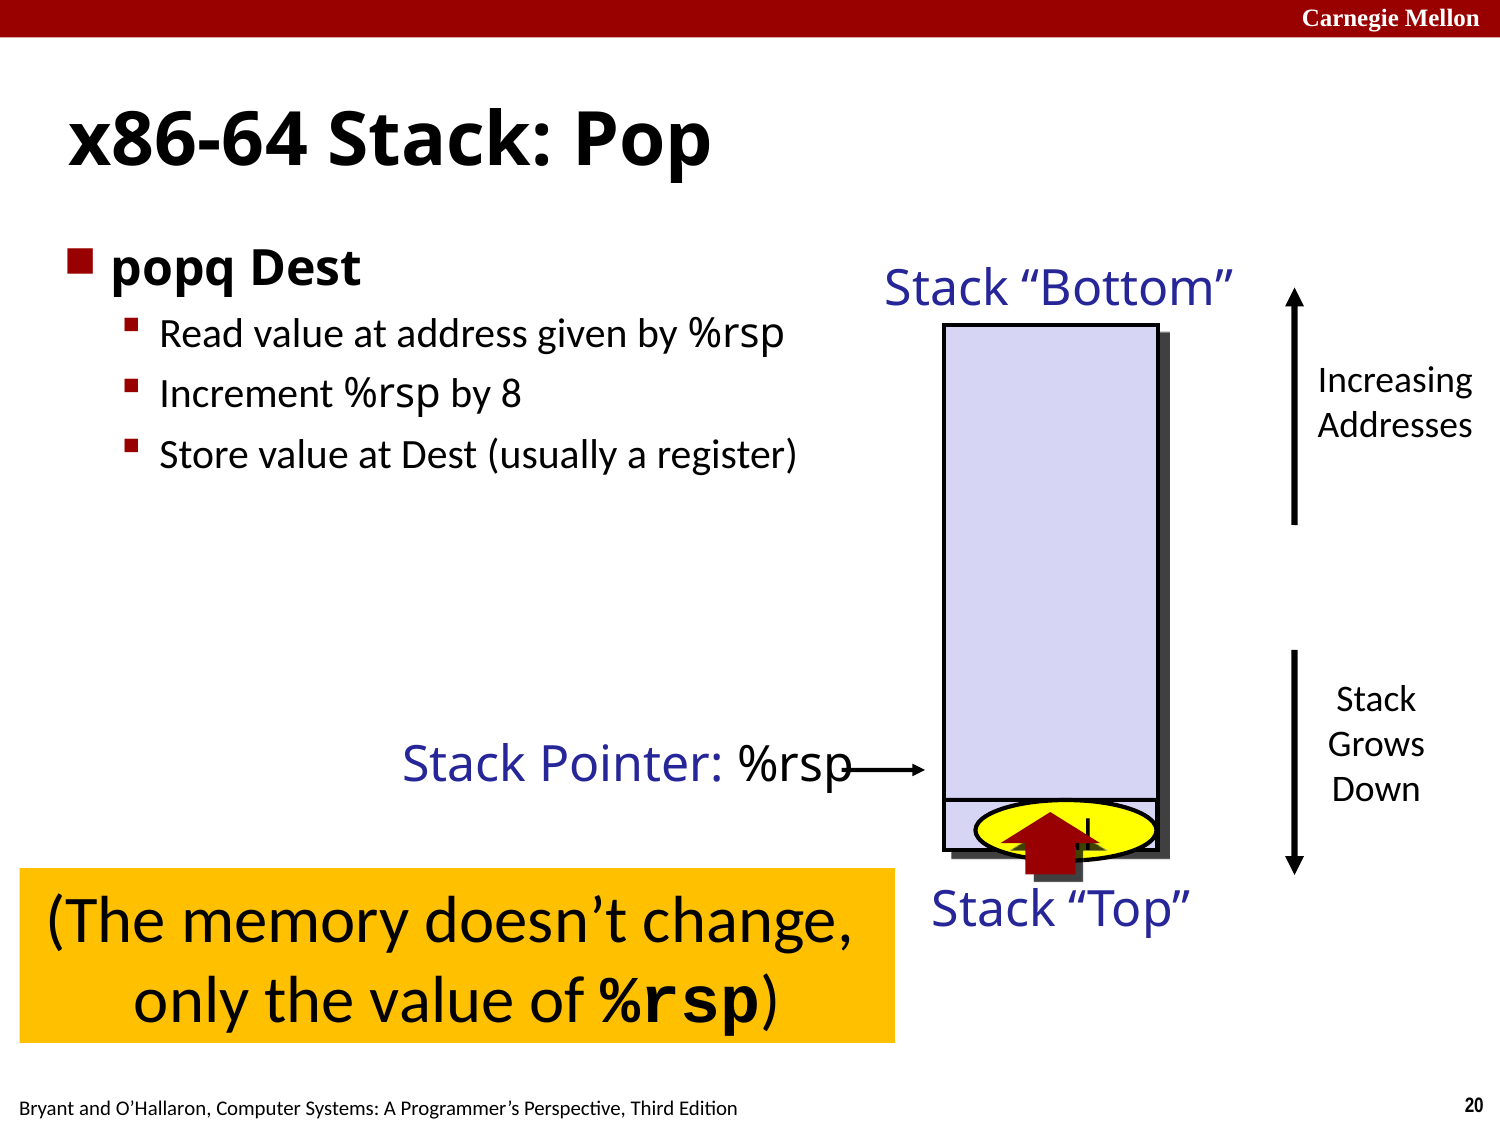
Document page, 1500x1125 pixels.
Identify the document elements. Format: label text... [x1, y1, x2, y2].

text_box popq Dest Read value at address given by %rsp Increment %rsp by 8 Store value at Dest (usually a register) [62, 230, 1438, 1121]
text_box val [975, 800, 1157, 860]
text_box (The memory doesn’t change, only the value of %rsp) [19, 868, 895, 1043]
text_box [1000, 812, 1101, 875]
text_box [855, 763, 925, 777]
text_box Stack Grows Down [1309, 674, 1444, 825]
title x86-64 Stack: Pop [62, 41, 1438, 230]
text_box [944, 324, 1159, 850]
text_box Stack “Bottom” [884, 255, 1234, 316]
text_box Increasing Addresses [1317, 354, 1474, 445]
text_box [1288, 649, 1301, 875]
text_box [1288, 287, 1301, 526]
text_box Stack “Top” [931, 875, 1191, 937]
text_box Stack Pointer: %rsp [401, 731, 855, 792]
text_box [943, 800, 1042, 850]
text_box [1090, 800, 1158, 850]
